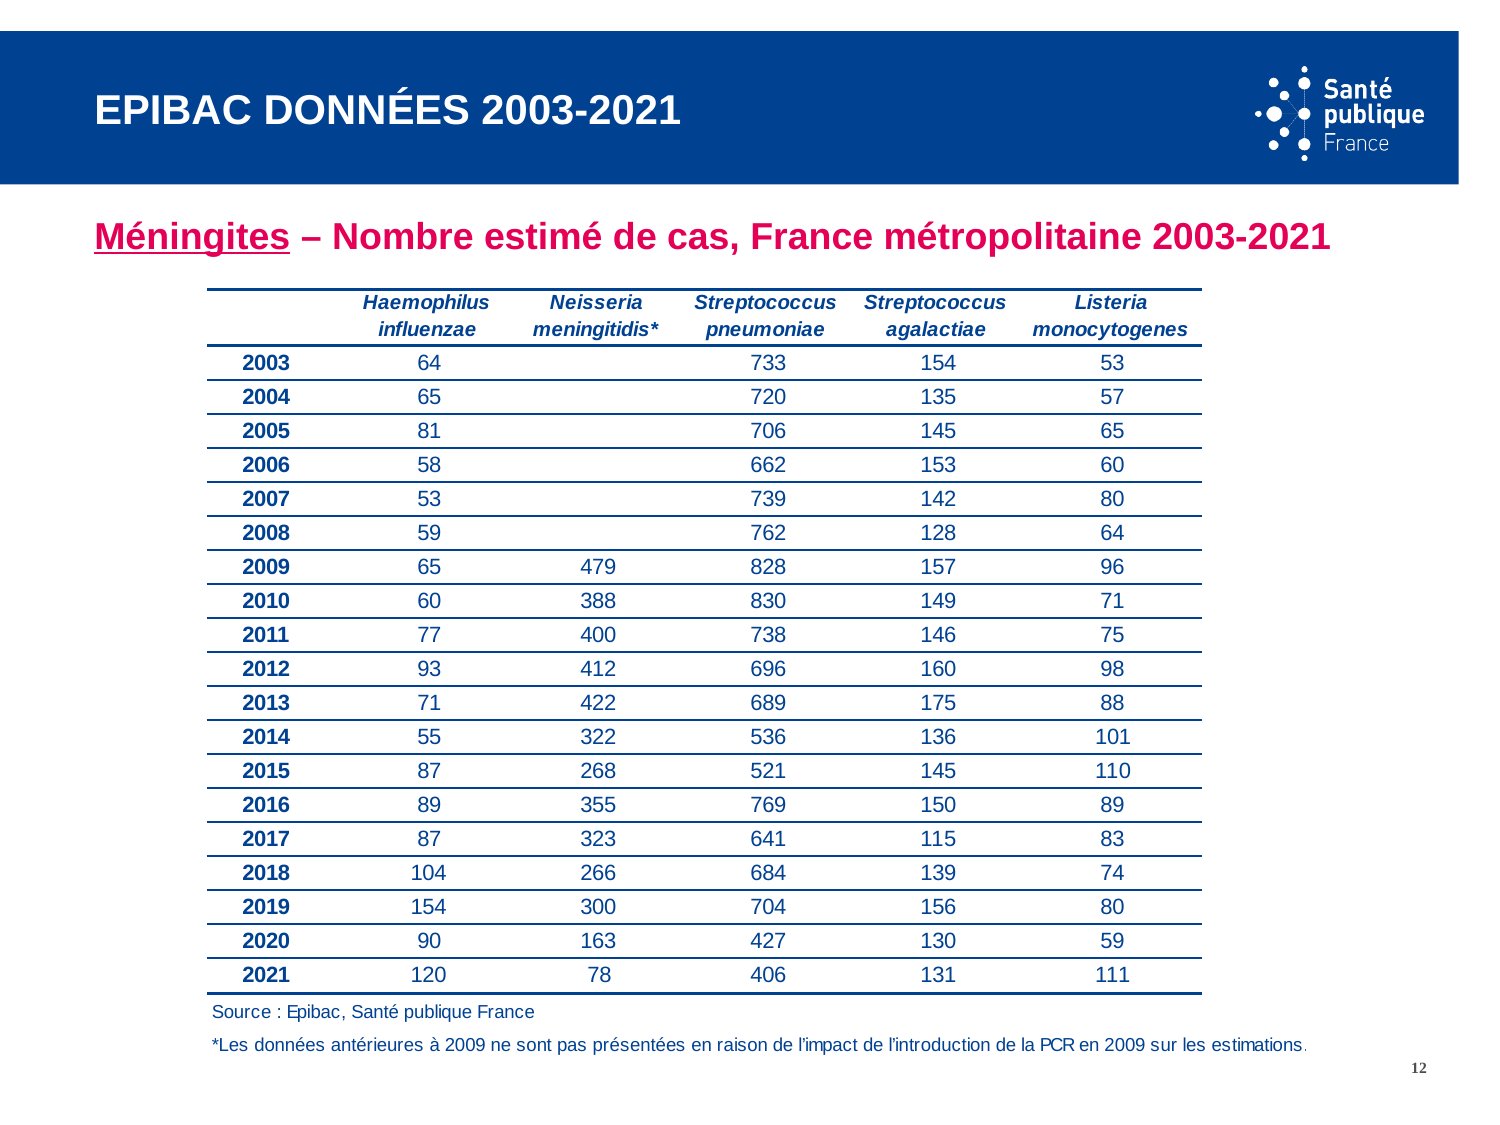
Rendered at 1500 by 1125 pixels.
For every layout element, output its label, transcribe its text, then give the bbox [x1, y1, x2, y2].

picture [206, 280, 1306, 1062]
title Epibac données 2003-2021 [88, 30, 1211, 185]
list Méningites – Nombre estimé de cas, France métropolitaine 2003-2021 [88, 208, 1459, 1000]
picture [1255, 66, 1424, 161]
